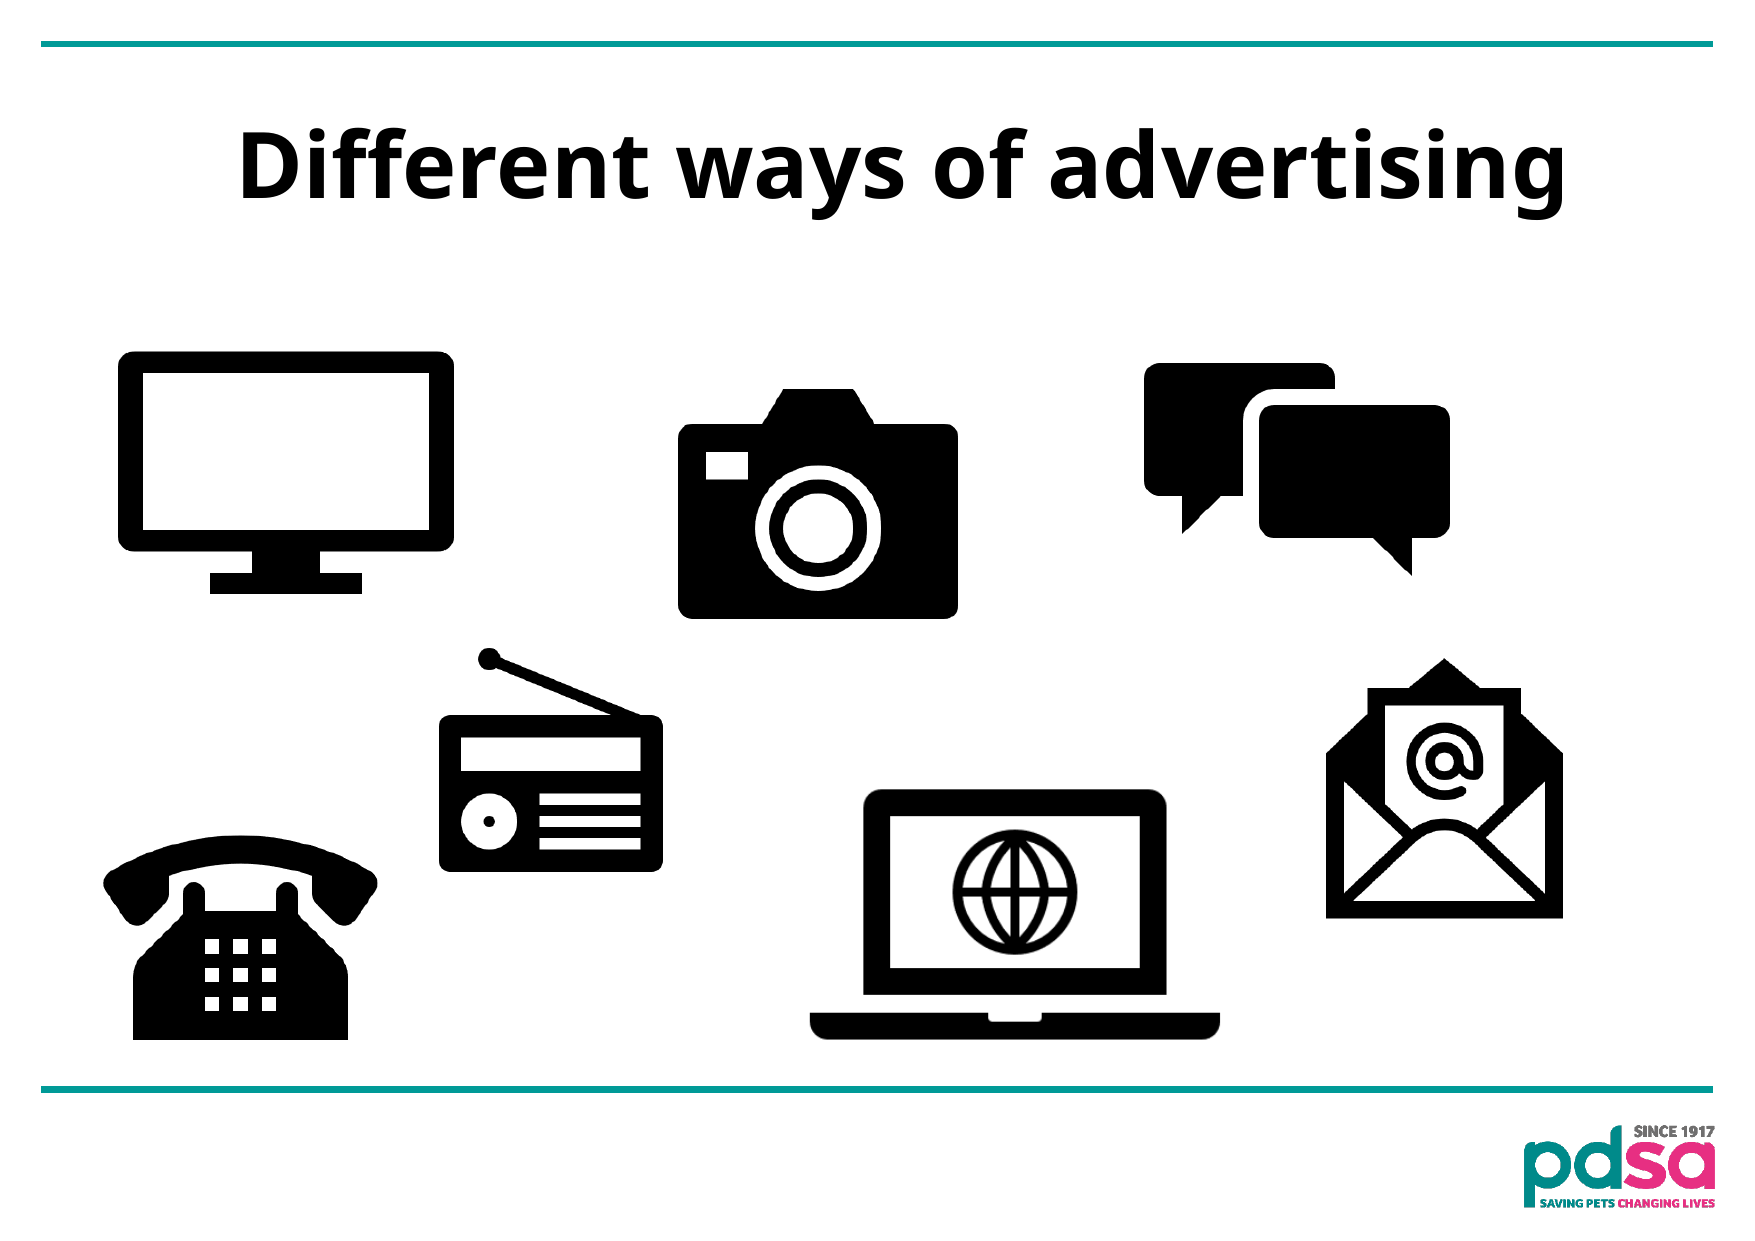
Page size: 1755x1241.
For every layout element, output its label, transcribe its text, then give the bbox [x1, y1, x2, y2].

picture [801, 700, 1230, 1129]
picture [1523, 1125, 1715, 1208]
text_box Different ways of advertising [186, 99, 1620, 225]
picture [1113, 285, 1587, 931]
picture [85, 301, 986, 894]
picture [68, 767, 412, 1111]
